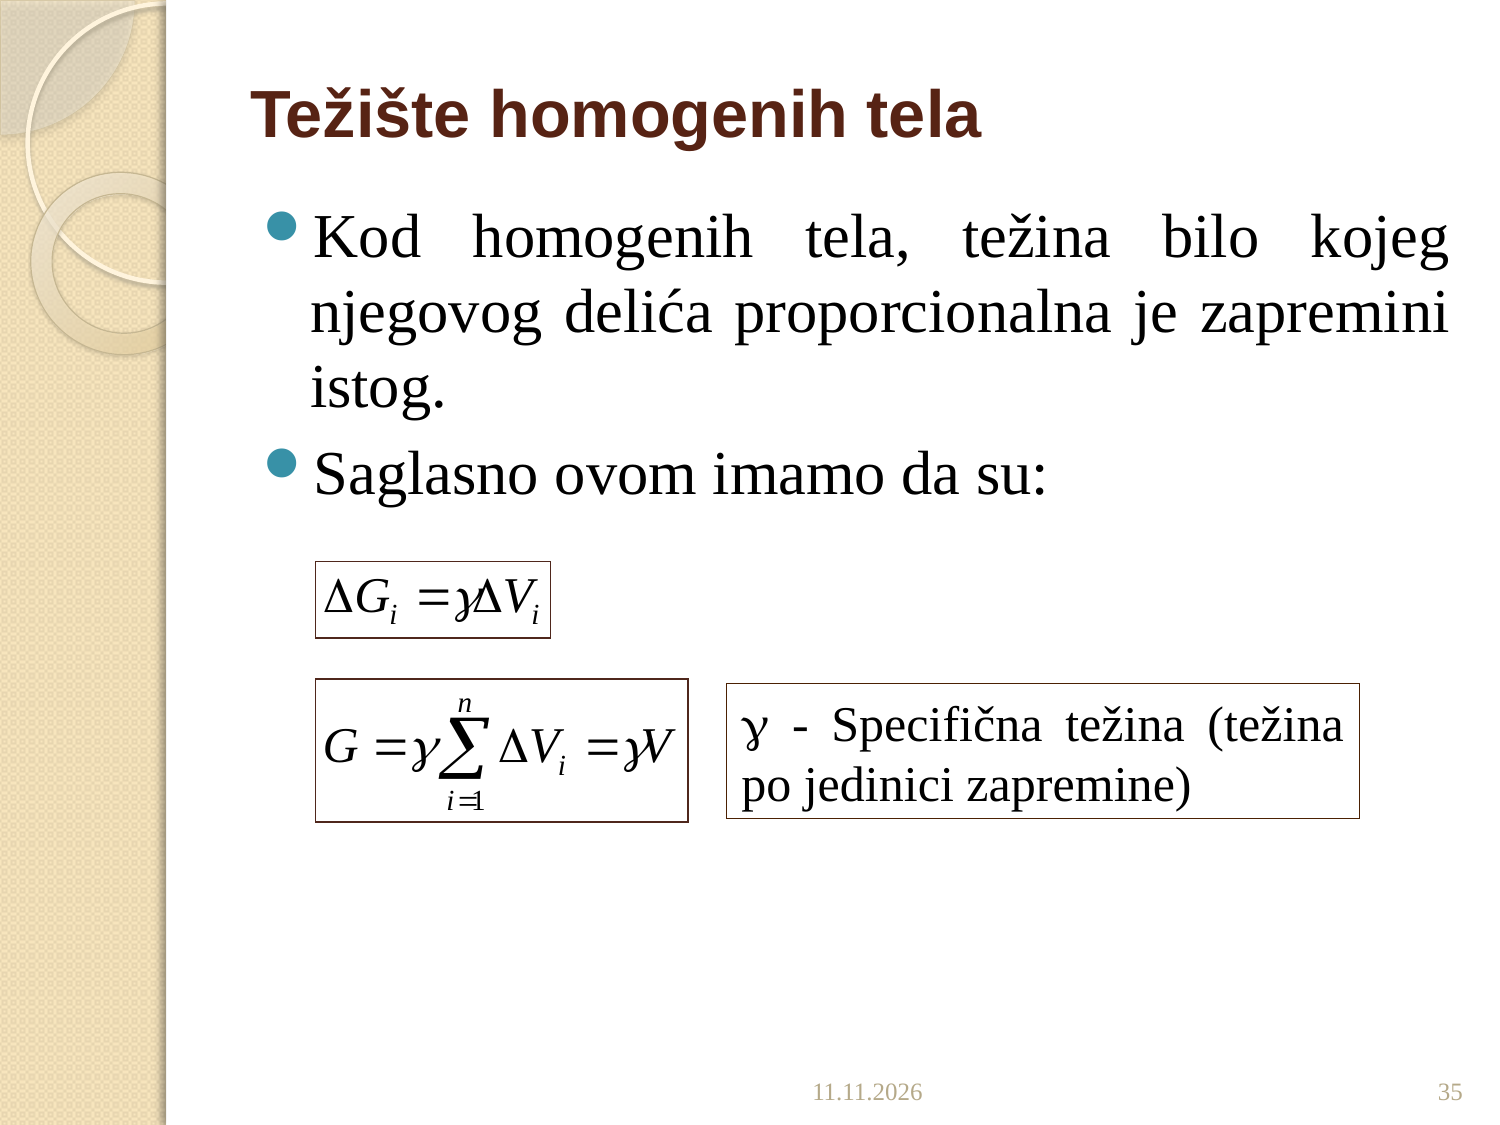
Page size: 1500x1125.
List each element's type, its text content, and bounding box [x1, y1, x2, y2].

slide_number 35 [1413, 1034, 1488, 1113]
text_box  - Specifična težina (težina po jedinici zapremine) [726, 683, 1360, 819]
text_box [316, 679, 688, 822]
title Težište homogenih tela [235, 45, 1466, 176]
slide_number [587, 1034, 938, 1113]
list Kod homogenih tela, težina bilo kojeg njegovog delića proporcionalna je zapremini istog. Saglasno ovom imamo da su: [235, 187, 1466, 551]
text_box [316, 562, 550, 638]
